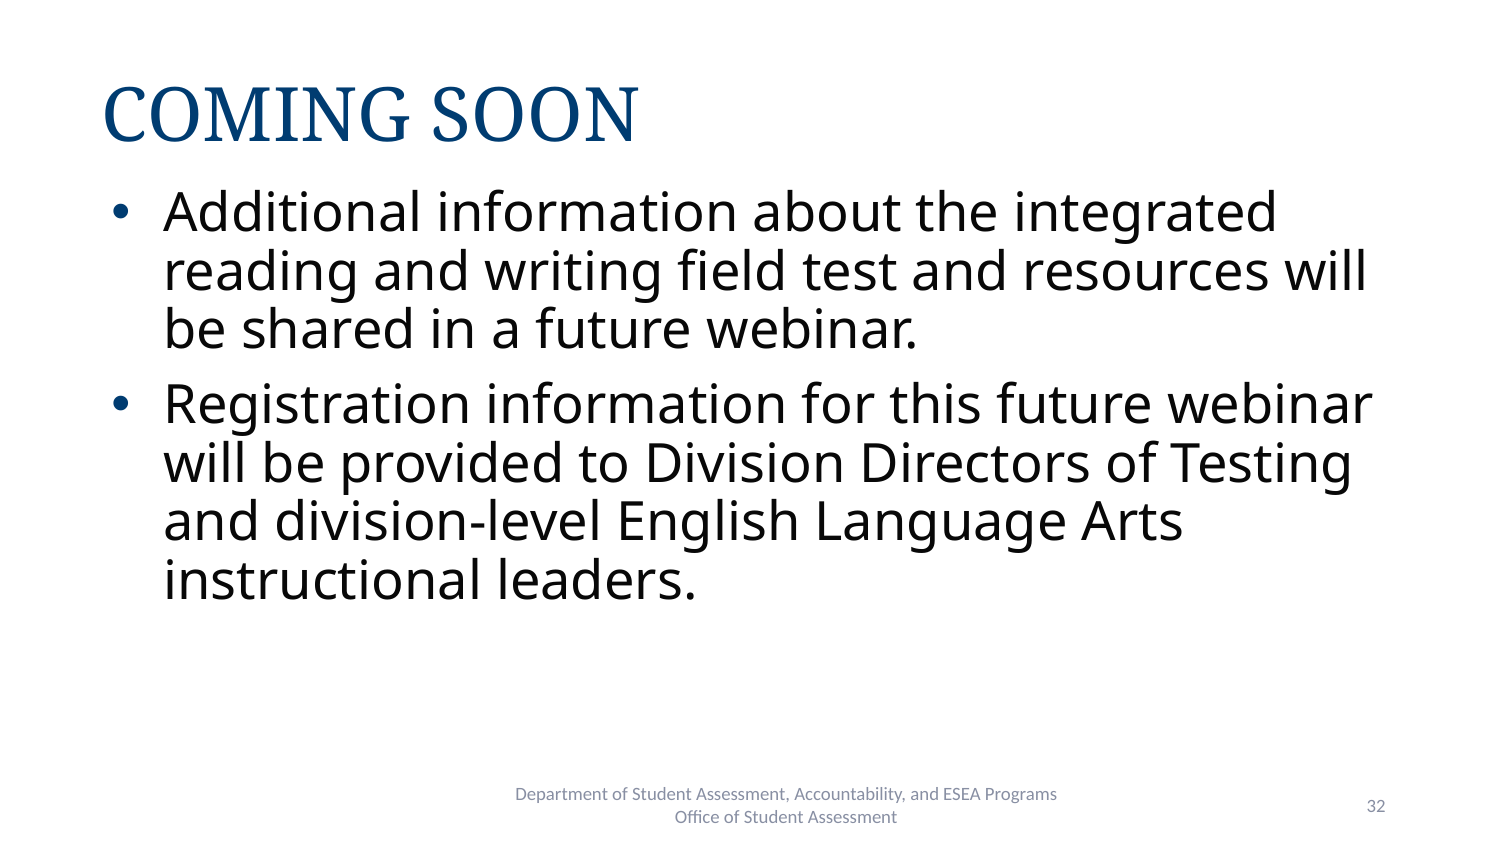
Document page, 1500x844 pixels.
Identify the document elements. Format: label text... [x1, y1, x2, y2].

footer Department of Student Assessment, Accountability, and ESEA Programs Office of Student Assessment [496, 782, 1059, 827]
list Additional information about the integrated reading and writing field test and resources will be shared in a future webinar. Registration information for this future webinar will be provided to Division Directors of Testing and division-level English Language Arts instructional leaders. [77, 179, 1397, 760]
slide_number 32 [1059, 782, 1397, 827]
title Coming Soon [0, 0, 1500, 163]
